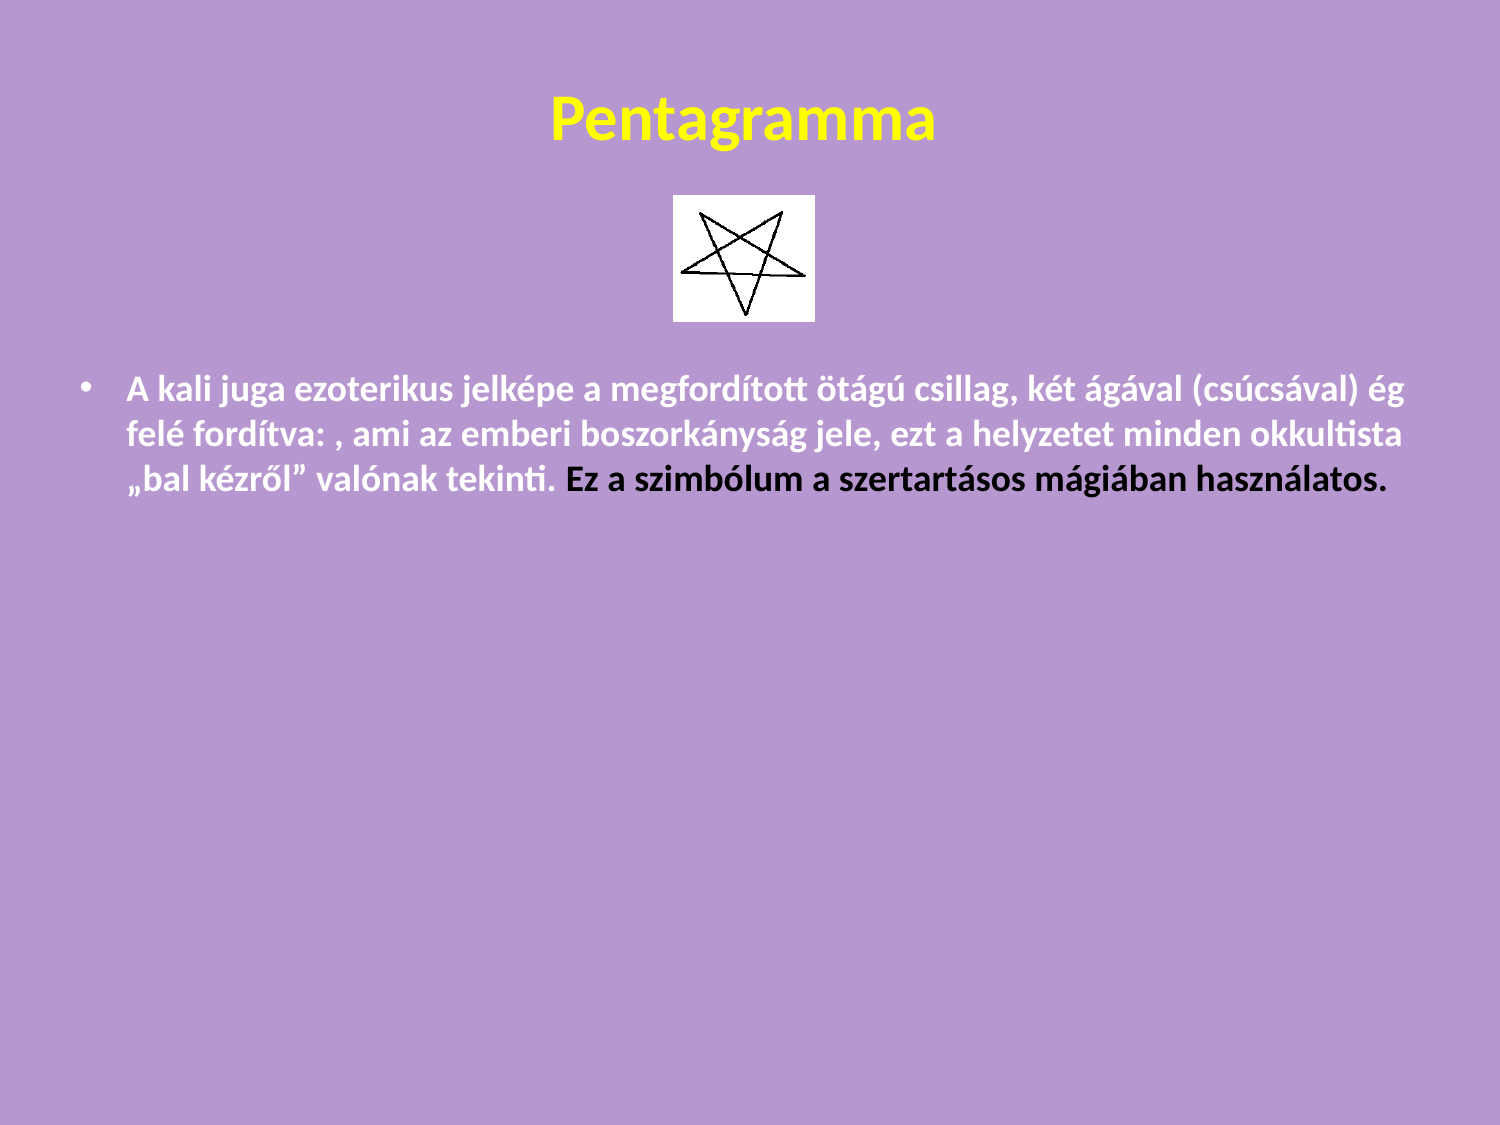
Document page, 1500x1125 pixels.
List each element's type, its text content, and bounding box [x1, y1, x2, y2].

picture [673, 194, 815, 322]
text_box Pentagramma A kali juga ezoterikus jelképe a megfordított ötágú csillag, két ágával (csúcsával) ég felé fordítva: , ami az emberi boszorkányság jele, ezt a helyzetet minden okkultista „bal kézről” valónak tekinti. Ez a szimbólum a szertartásos mágiában használatos. [64, 66, 1424, 551]
